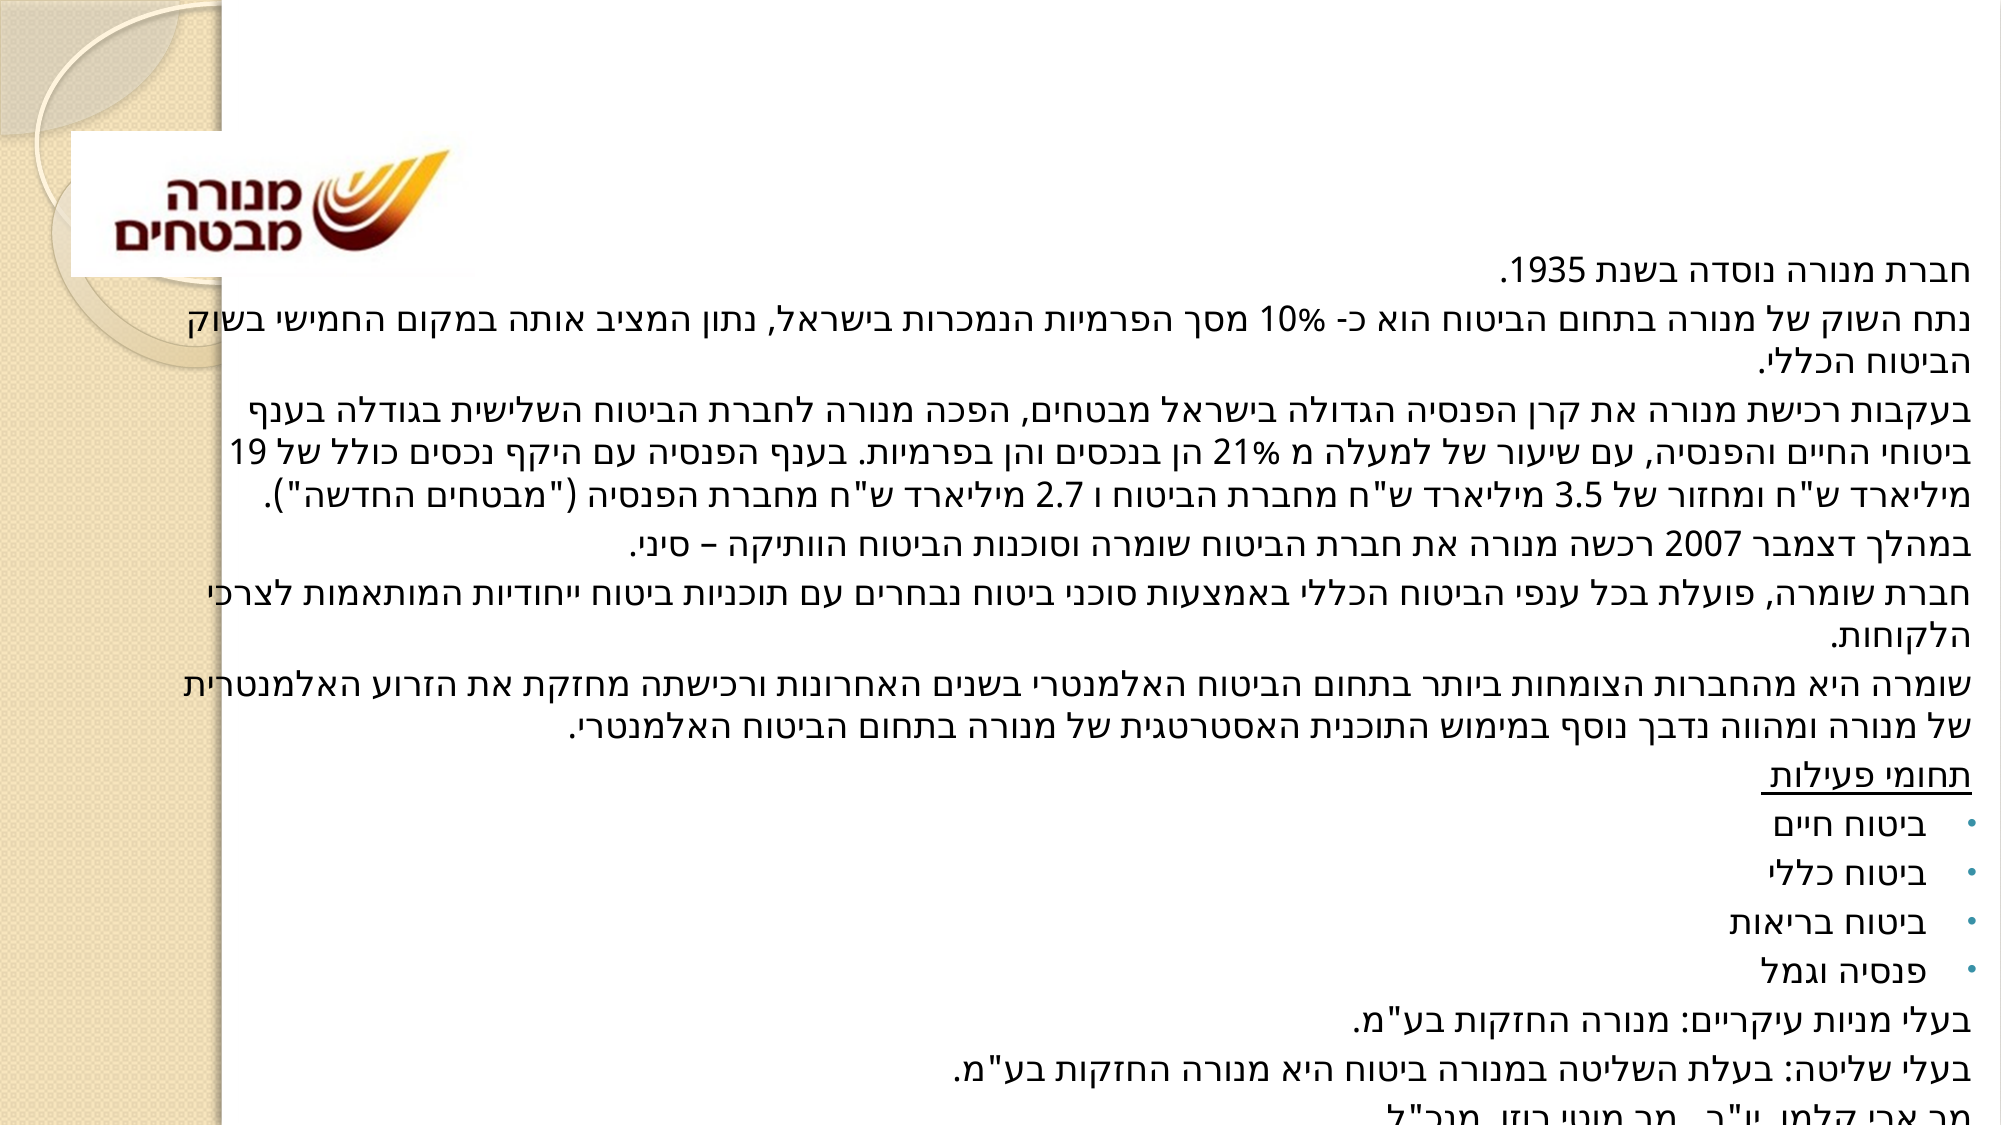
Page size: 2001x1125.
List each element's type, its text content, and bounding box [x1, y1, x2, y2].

list חברת מנורה נוסדה בשנת 1935. נתח השוק של מנורה בתחום הביטוח הוא כ- 10% מסך הפרמיות הנמכרות בישראל, נתון המציב אותה במקום החמישי בשוק הביטוח הכללי. בעקבות רכישת מנורה את קרן הפנסיה הגדולה בישראל מבטחים, הפכה מנורה לחברת הביטוח השלישית בגודלה בענף ביטוחי החיים והפנסיה, עם שיעור של למעלה מ 21% הן בנכסים והן בפרמיות. בענף הפנסיה עם היקף נכסים כולל של 19 מיליארד ש"ח ומחזור של 3.5 מיליארד ש"ח מחברת הביטוח ו 2.7 מיליארד ש"ח מחברת הפנסיה ("מבטחים החדשה"). במהלך דצמבר 2007 רכשה מנורה את חברת הביטוח שומרה וסוכנות הביטוח הוותיקה – סיני. חברת שומרה, פועלת בכל ענפי הביטוח הכללי באמצעות סוכני ביטוח נבחרים עם תוכניות ביטוח ייחודיות המותאמות לצרכי הלקוחות. שומרה היא מהחברות הצומחות ביותר בתחום הביטוח האלמנטרי בשנים האחרונות ורכישתה מחזקת את הזרוע האלמנטרית של מנורה ומהווה נדבך נוסף במימוש התוכנית האסטרטגית של מנורה בתחום הביטוח האלמנטרי. תחומי פעילות ביטוח חיים ביטוח כללי ביטוח בריאות פנסיה וגמל בעלי מניות עיקריים: מנורה החזקות בע"מ. בעלי שליטה: בעלת השליטה במנורה ביטוח היא מנורה החזקות בע"מ. מר ארי קלמן, יו"ר מר מוטי רוזן, מנכ"ל [152, 239, 2000, 1125]
picture [71, 131, 475, 278]
